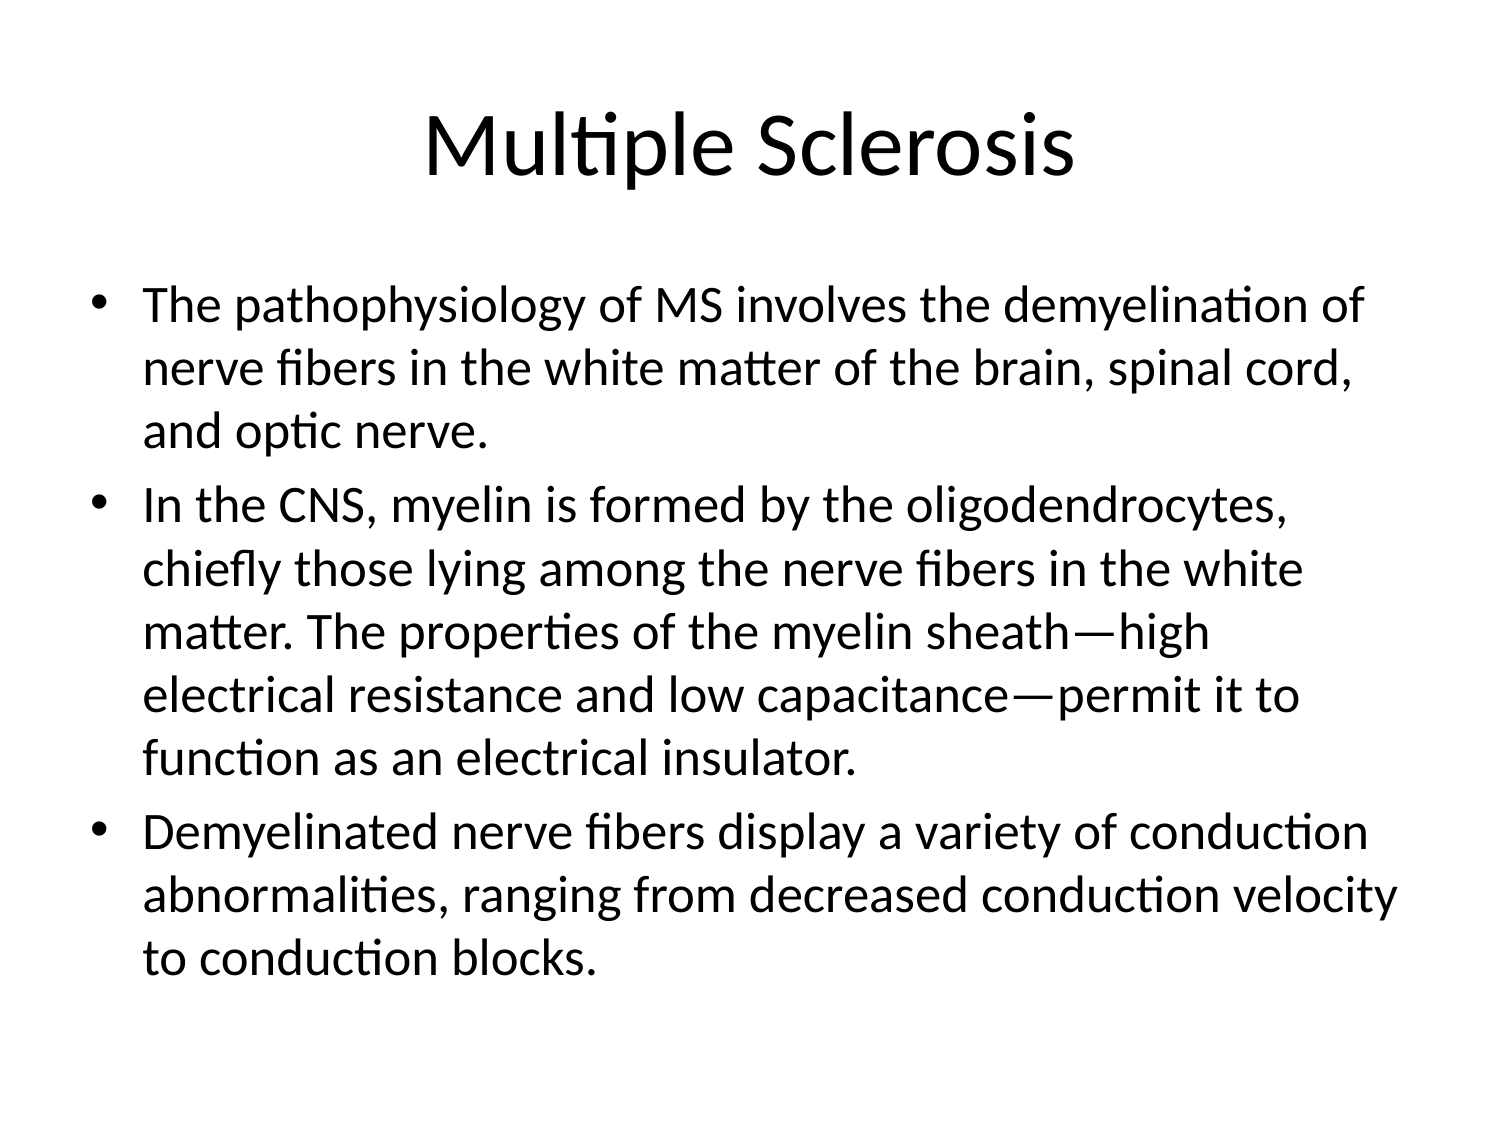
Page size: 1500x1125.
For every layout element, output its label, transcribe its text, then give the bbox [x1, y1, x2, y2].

list The pathophysiology of MS involves the demyelination of nerve fibers in the white matter of the brain, spinal cord, and optic nerve. In the CNS, myelin is formed by the oligodendrocytes, chiefly those lying among the nerve fibers in the white matter. The properties of the myelin sheath—high electrical resistance and low capacitance—permit it to function as an electrical insulator. Demyelinated nerve fibers display a variety of conduction abnormalities, ranging from decreased conduction velocity to conduction blocks. [75, 262, 1425, 1005]
title Multiple Sclerosis [75, 45, 1425, 233]
